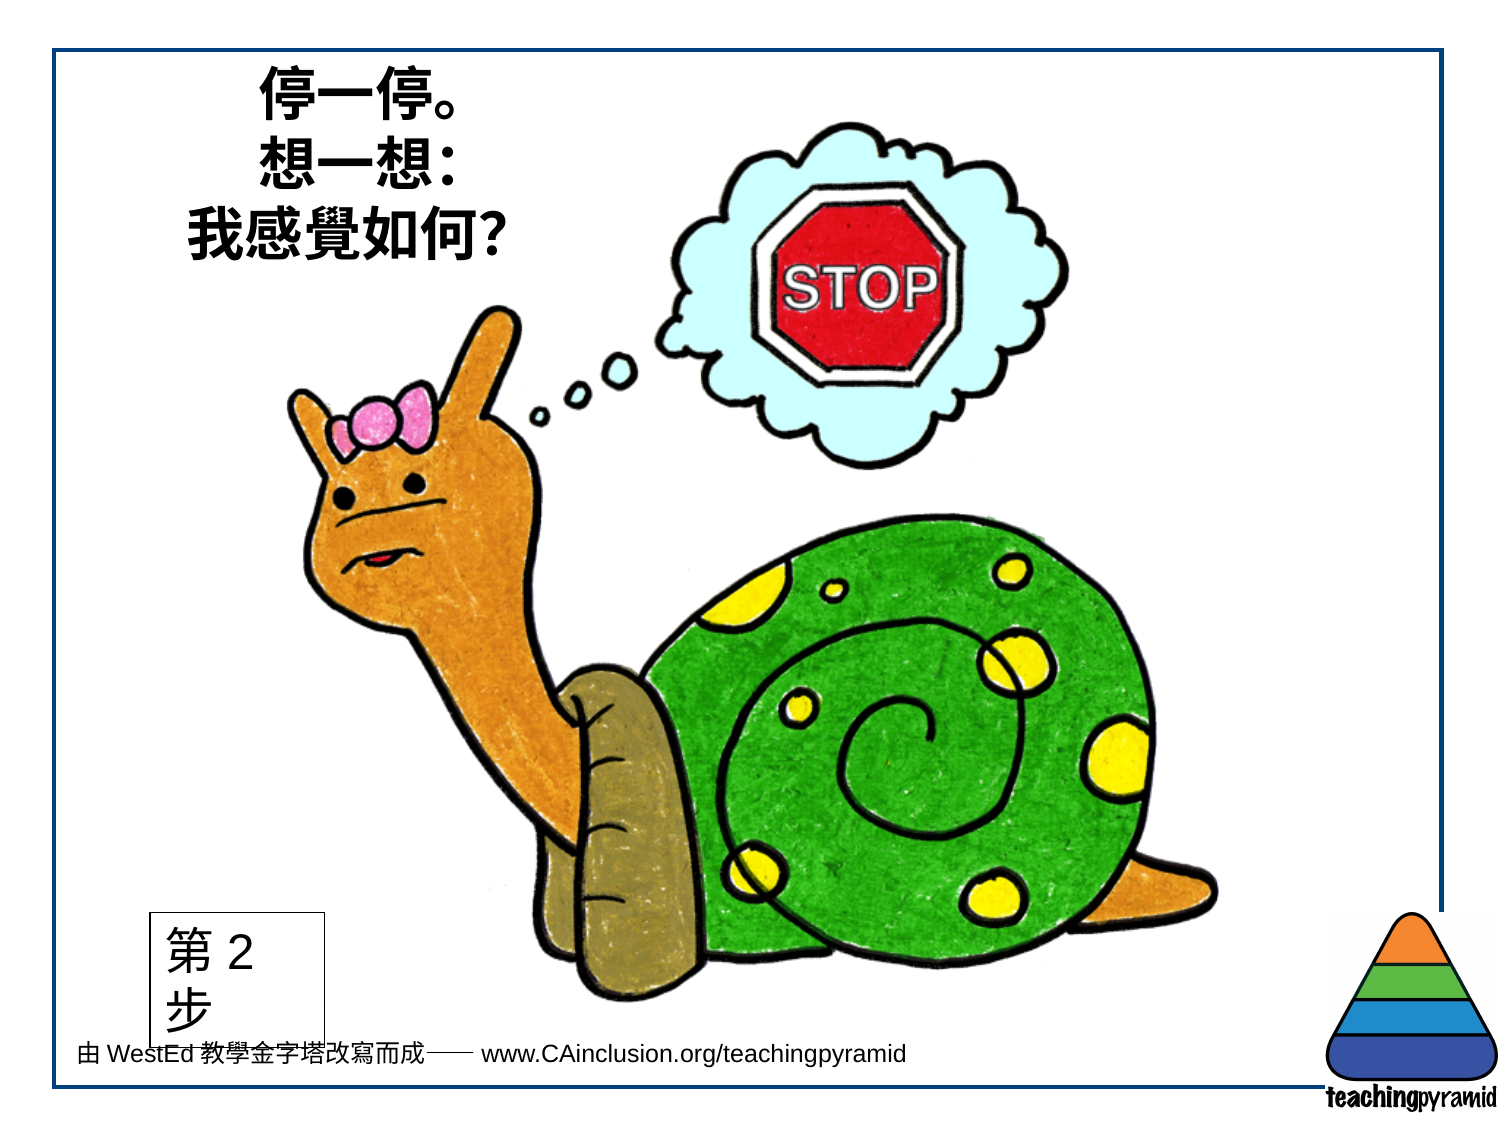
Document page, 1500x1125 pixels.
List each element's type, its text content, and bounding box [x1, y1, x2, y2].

picture [268, 112, 1238, 1012]
text_box 停一停。 想一想： 我感覺如何？ [0, 50, 750, 275]
picture [1325, 912, 1498, 1113]
text_box 第2步 [150, 912, 325, 1029]
text_box 由WestEd教學金字塔改寫而成——www.CAinclusion.org/teachingpyramid [61, 1029, 923, 1075]
